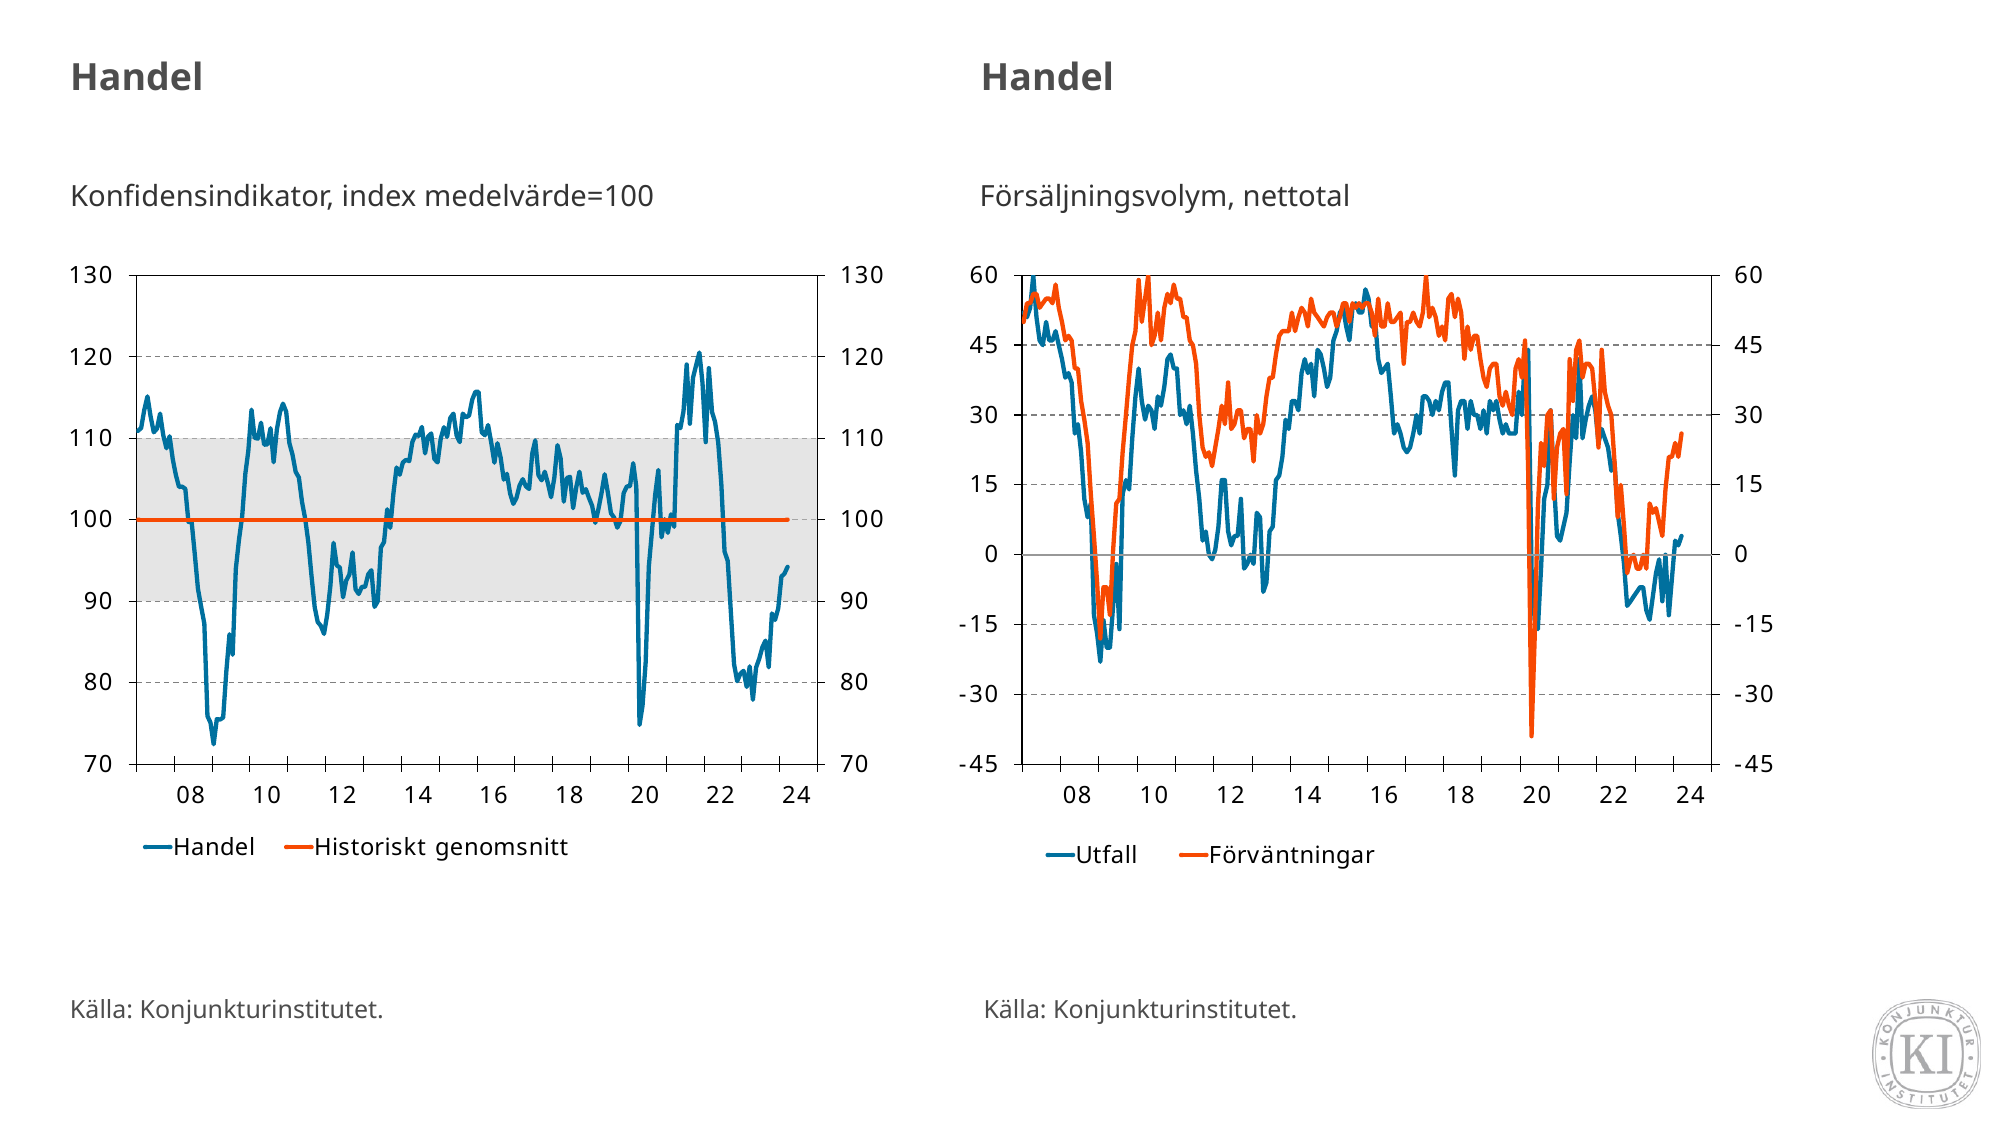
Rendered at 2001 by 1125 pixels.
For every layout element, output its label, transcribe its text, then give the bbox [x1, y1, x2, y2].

list Konfidensindikator, index medelvärde=100 [55, 137, 938, 220]
list Handel [965, 45, 1849, 129]
picture [1872, 999, 1981, 1109]
subtitle Källa: Konjunkturinstitutet. [55, 986, 938, 1105]
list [51, 249, 939, 874]
list Försäljningsvolym, nettotal [964, 137, 1848, 220]
title Handel [55, 45, 938, 128]
list Källa: Konjunkturinstitutet. [968, 986, 1852, 1105]
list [941, 249, 1829, 874]
